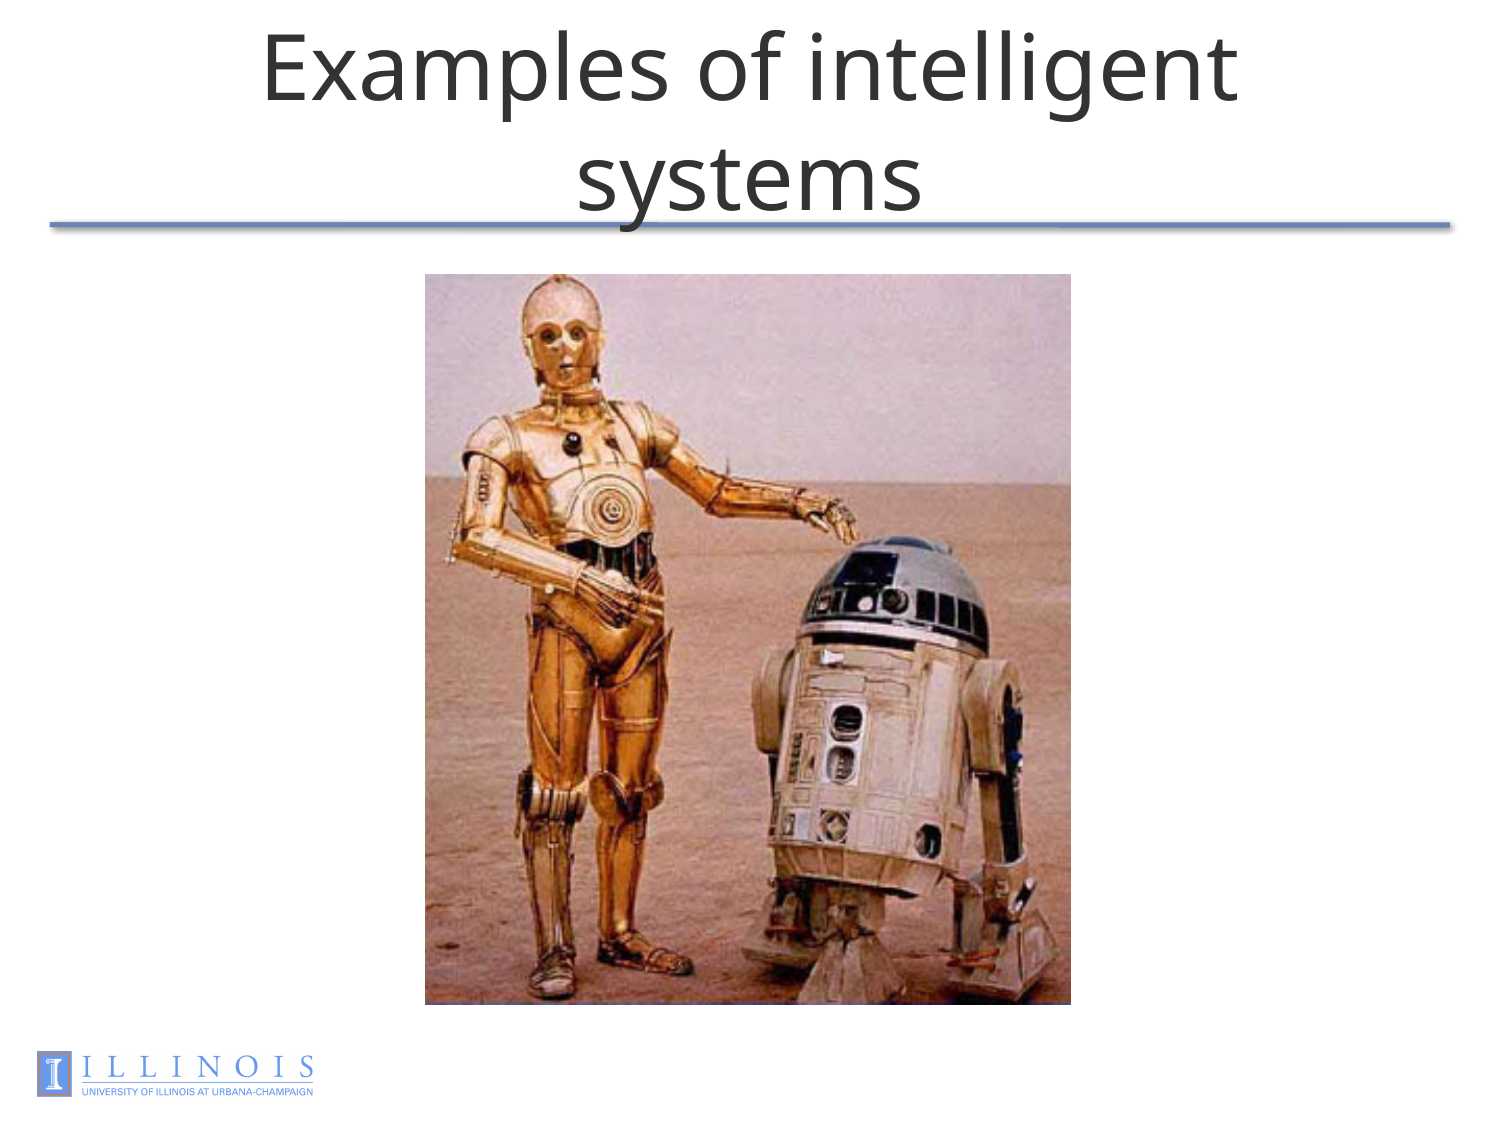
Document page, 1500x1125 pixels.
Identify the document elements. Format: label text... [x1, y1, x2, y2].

picture [424, 274, 1071, 1005]
title Examples of intelligent systems [112, 24, 1388, 213]
picture [37, 1051, 313, 1097]
